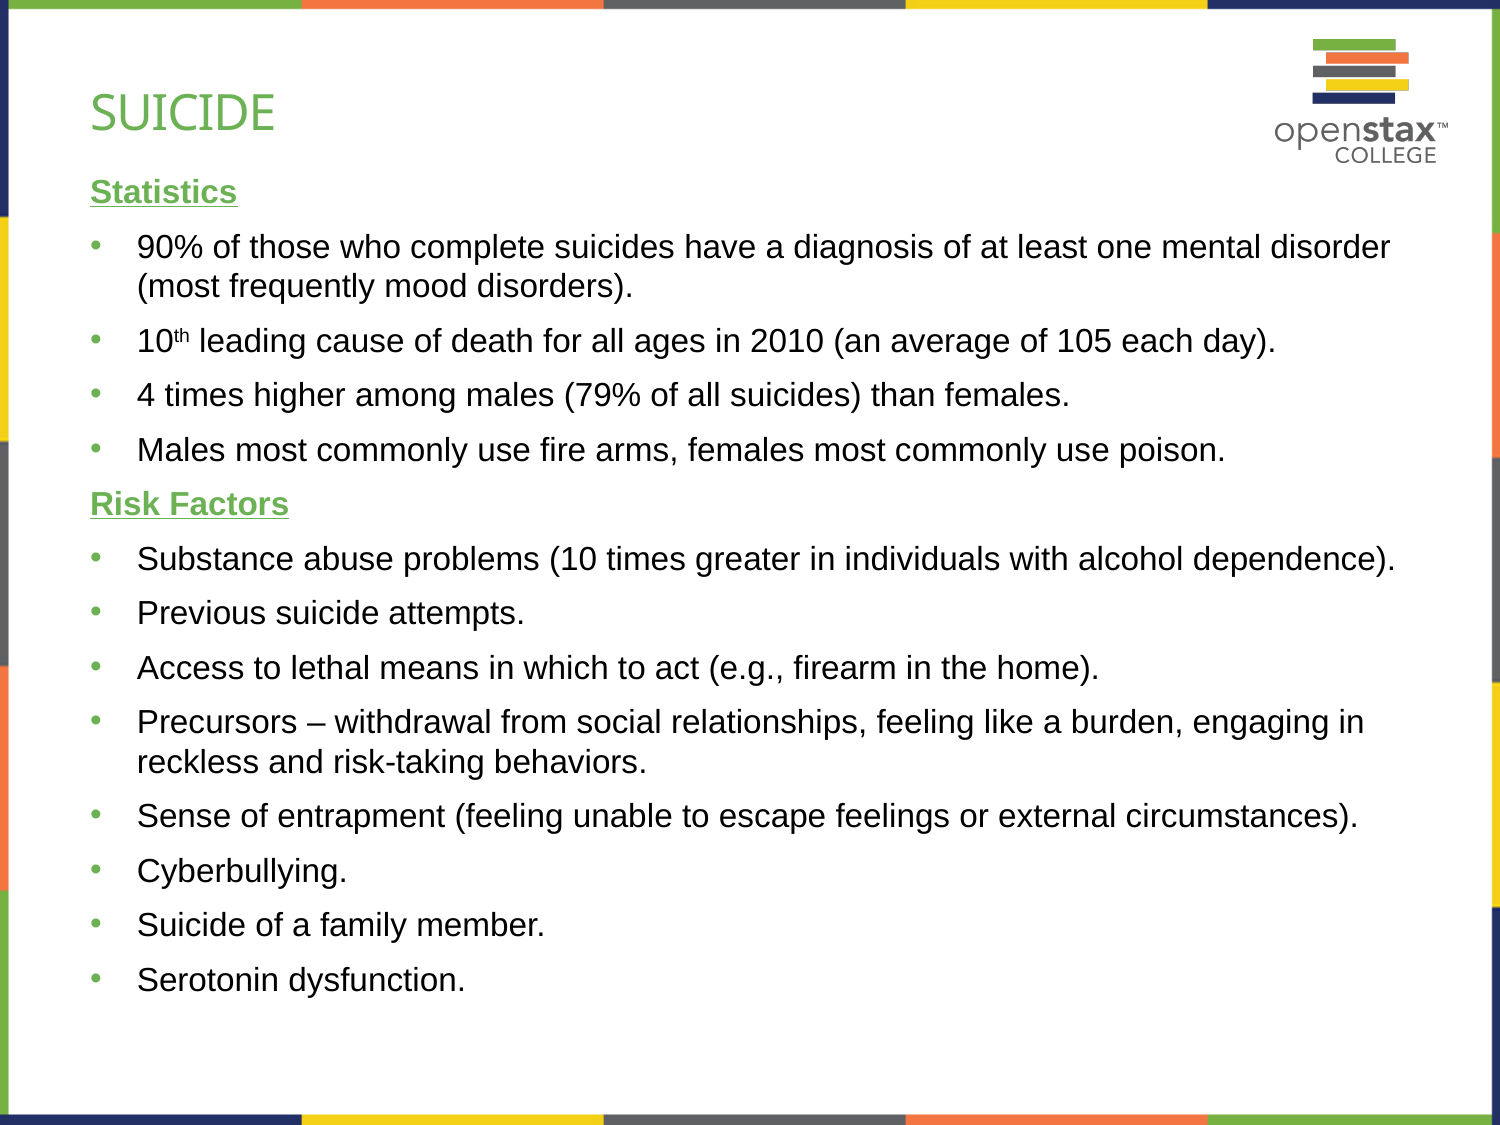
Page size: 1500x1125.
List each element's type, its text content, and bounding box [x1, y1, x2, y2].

title SUICIDE [75, 39, 1274, 148]
picture [0, 0, 1500, 1125]
list Statistics 90% of those who complete suicides have a diagnosis of at least one mental disorder (most frequently mood disorders). 10th leading cause of death for all ages in 2010 (an average of 105 each day). 4 times higher among males (79% of all suicides) than females. Males most commonly use fire arms, females most commonly use poison. Risk Factors Substance abuse problems (10 times greater in individuals with alcohol dependence). Previous suicide attempts. Access to lethal means in which to act (e.g., firearm in the home). Precursors – withdrawal from social relationships, feeling like a burden, engaging in reckless and risk-taking behaviors. Sense of entrapment (feeling unable to escape feelings or external circumstances). Cyberbullying. Suicide of a family member. Serotonin dysfunction. [75, 162, 1448, 1107]
